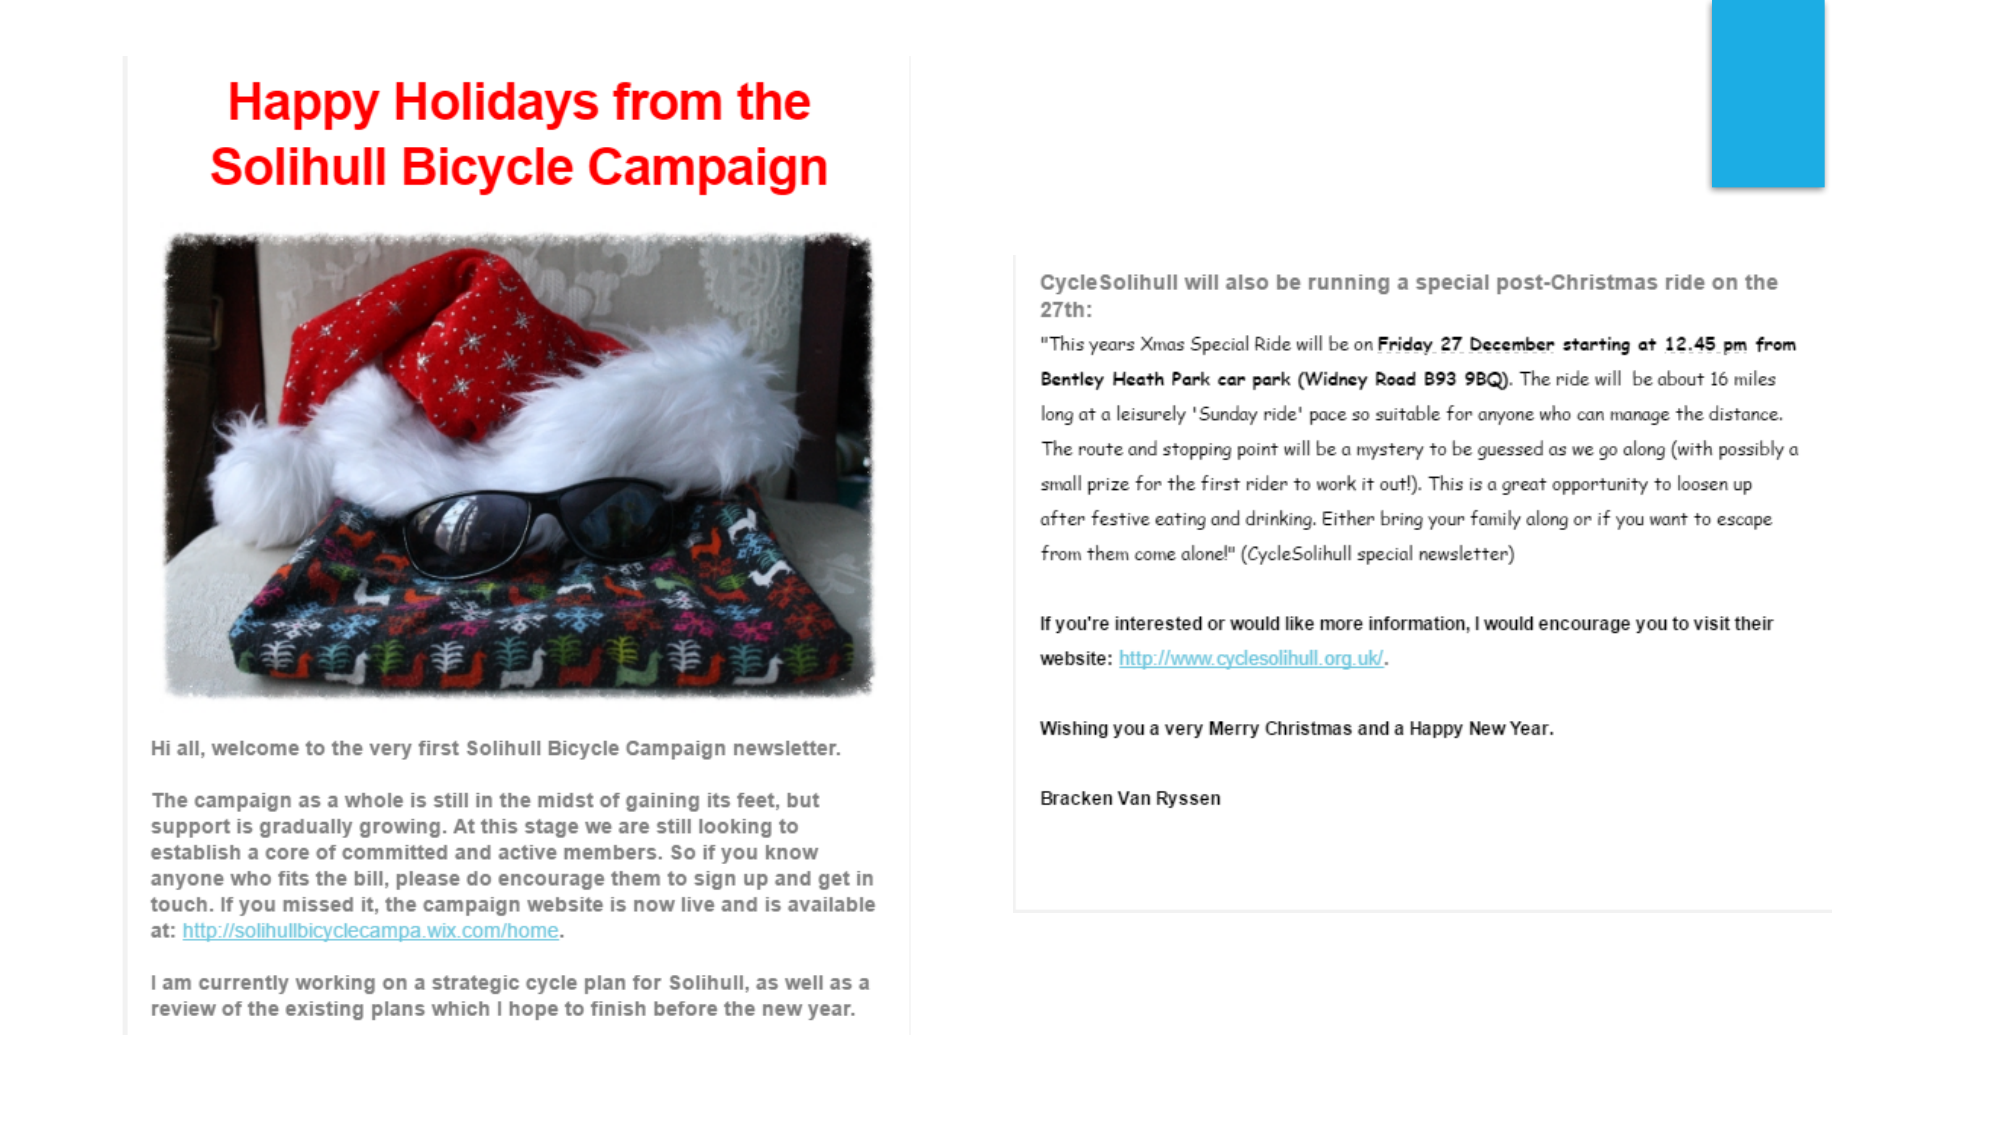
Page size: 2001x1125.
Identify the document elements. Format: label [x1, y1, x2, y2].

picture [122, 56, 911, 1035]
picture [1012, 255, 1832, 913]
